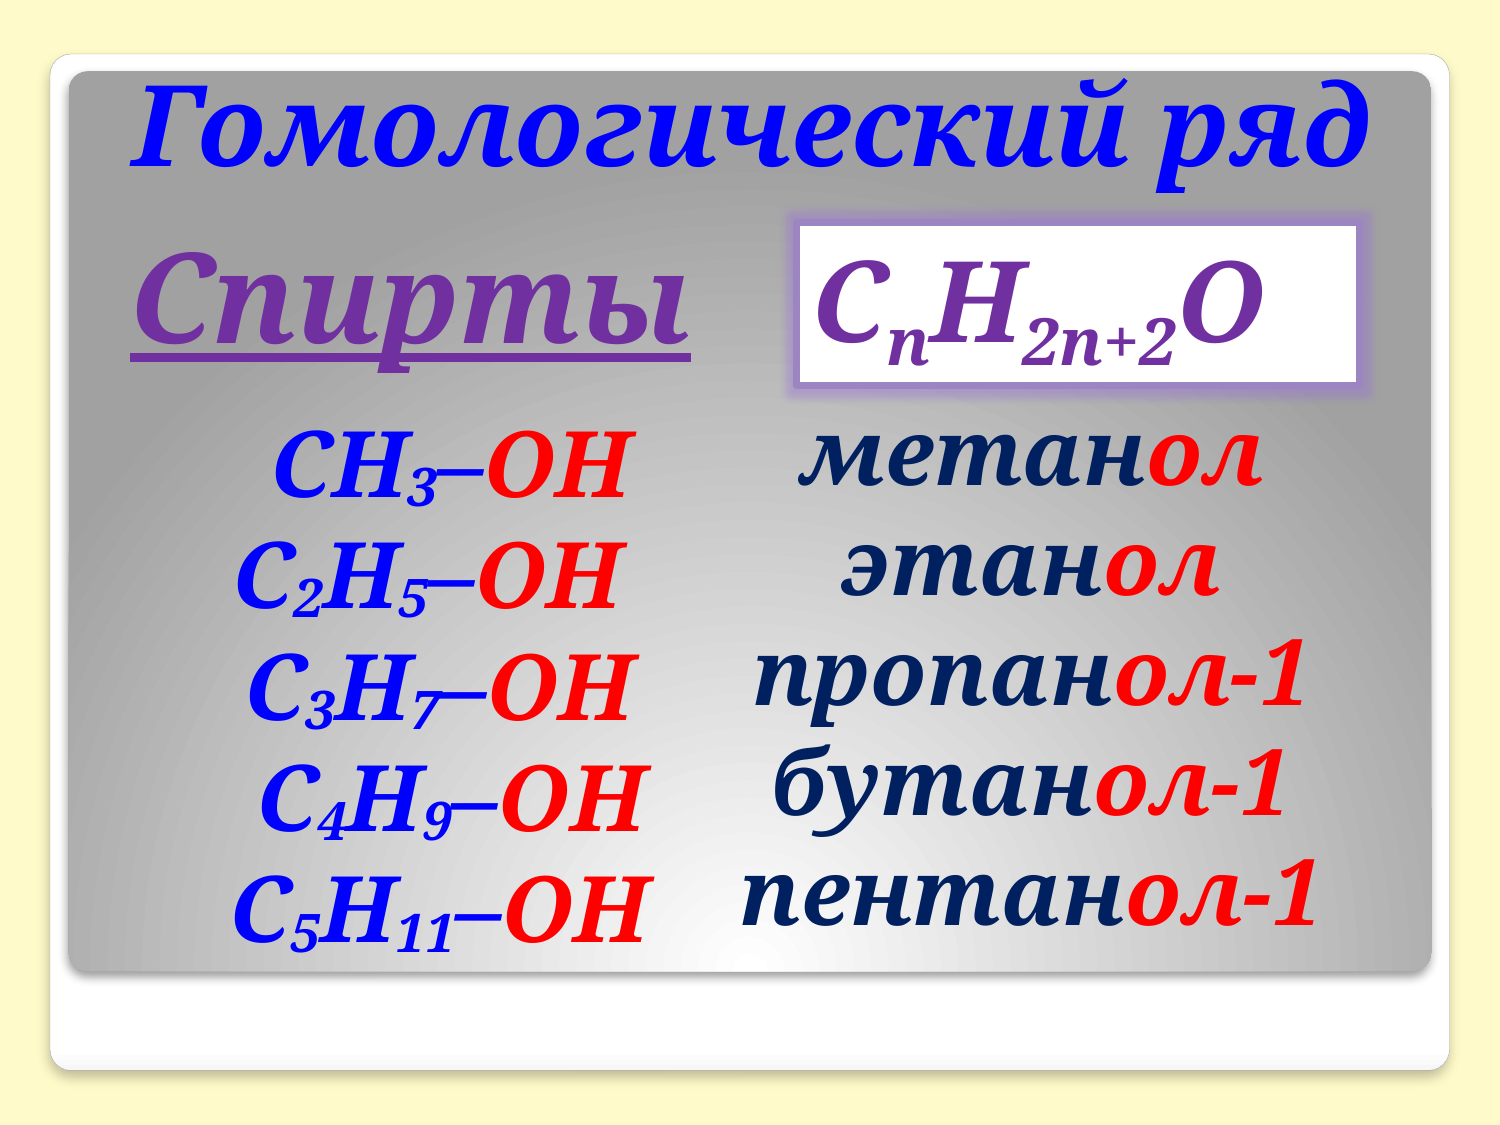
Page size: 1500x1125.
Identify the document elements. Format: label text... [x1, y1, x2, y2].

text_box СН3–ОН С2Н5–ОН С3Н7–ОН С4Н9–ОН С5Н11–ОН [175, 398, 750, 970]
title Гомологический ряд [82, 58, 1425, 196]
text_box Спирты [0, 210, 786, 376]
text_box метанол этанол пропанол-1 бутанол-1 пентанол-1 [714, 386, 1348, 952]
text_box СnH2n+2O [793, 219, 1363, 389]
